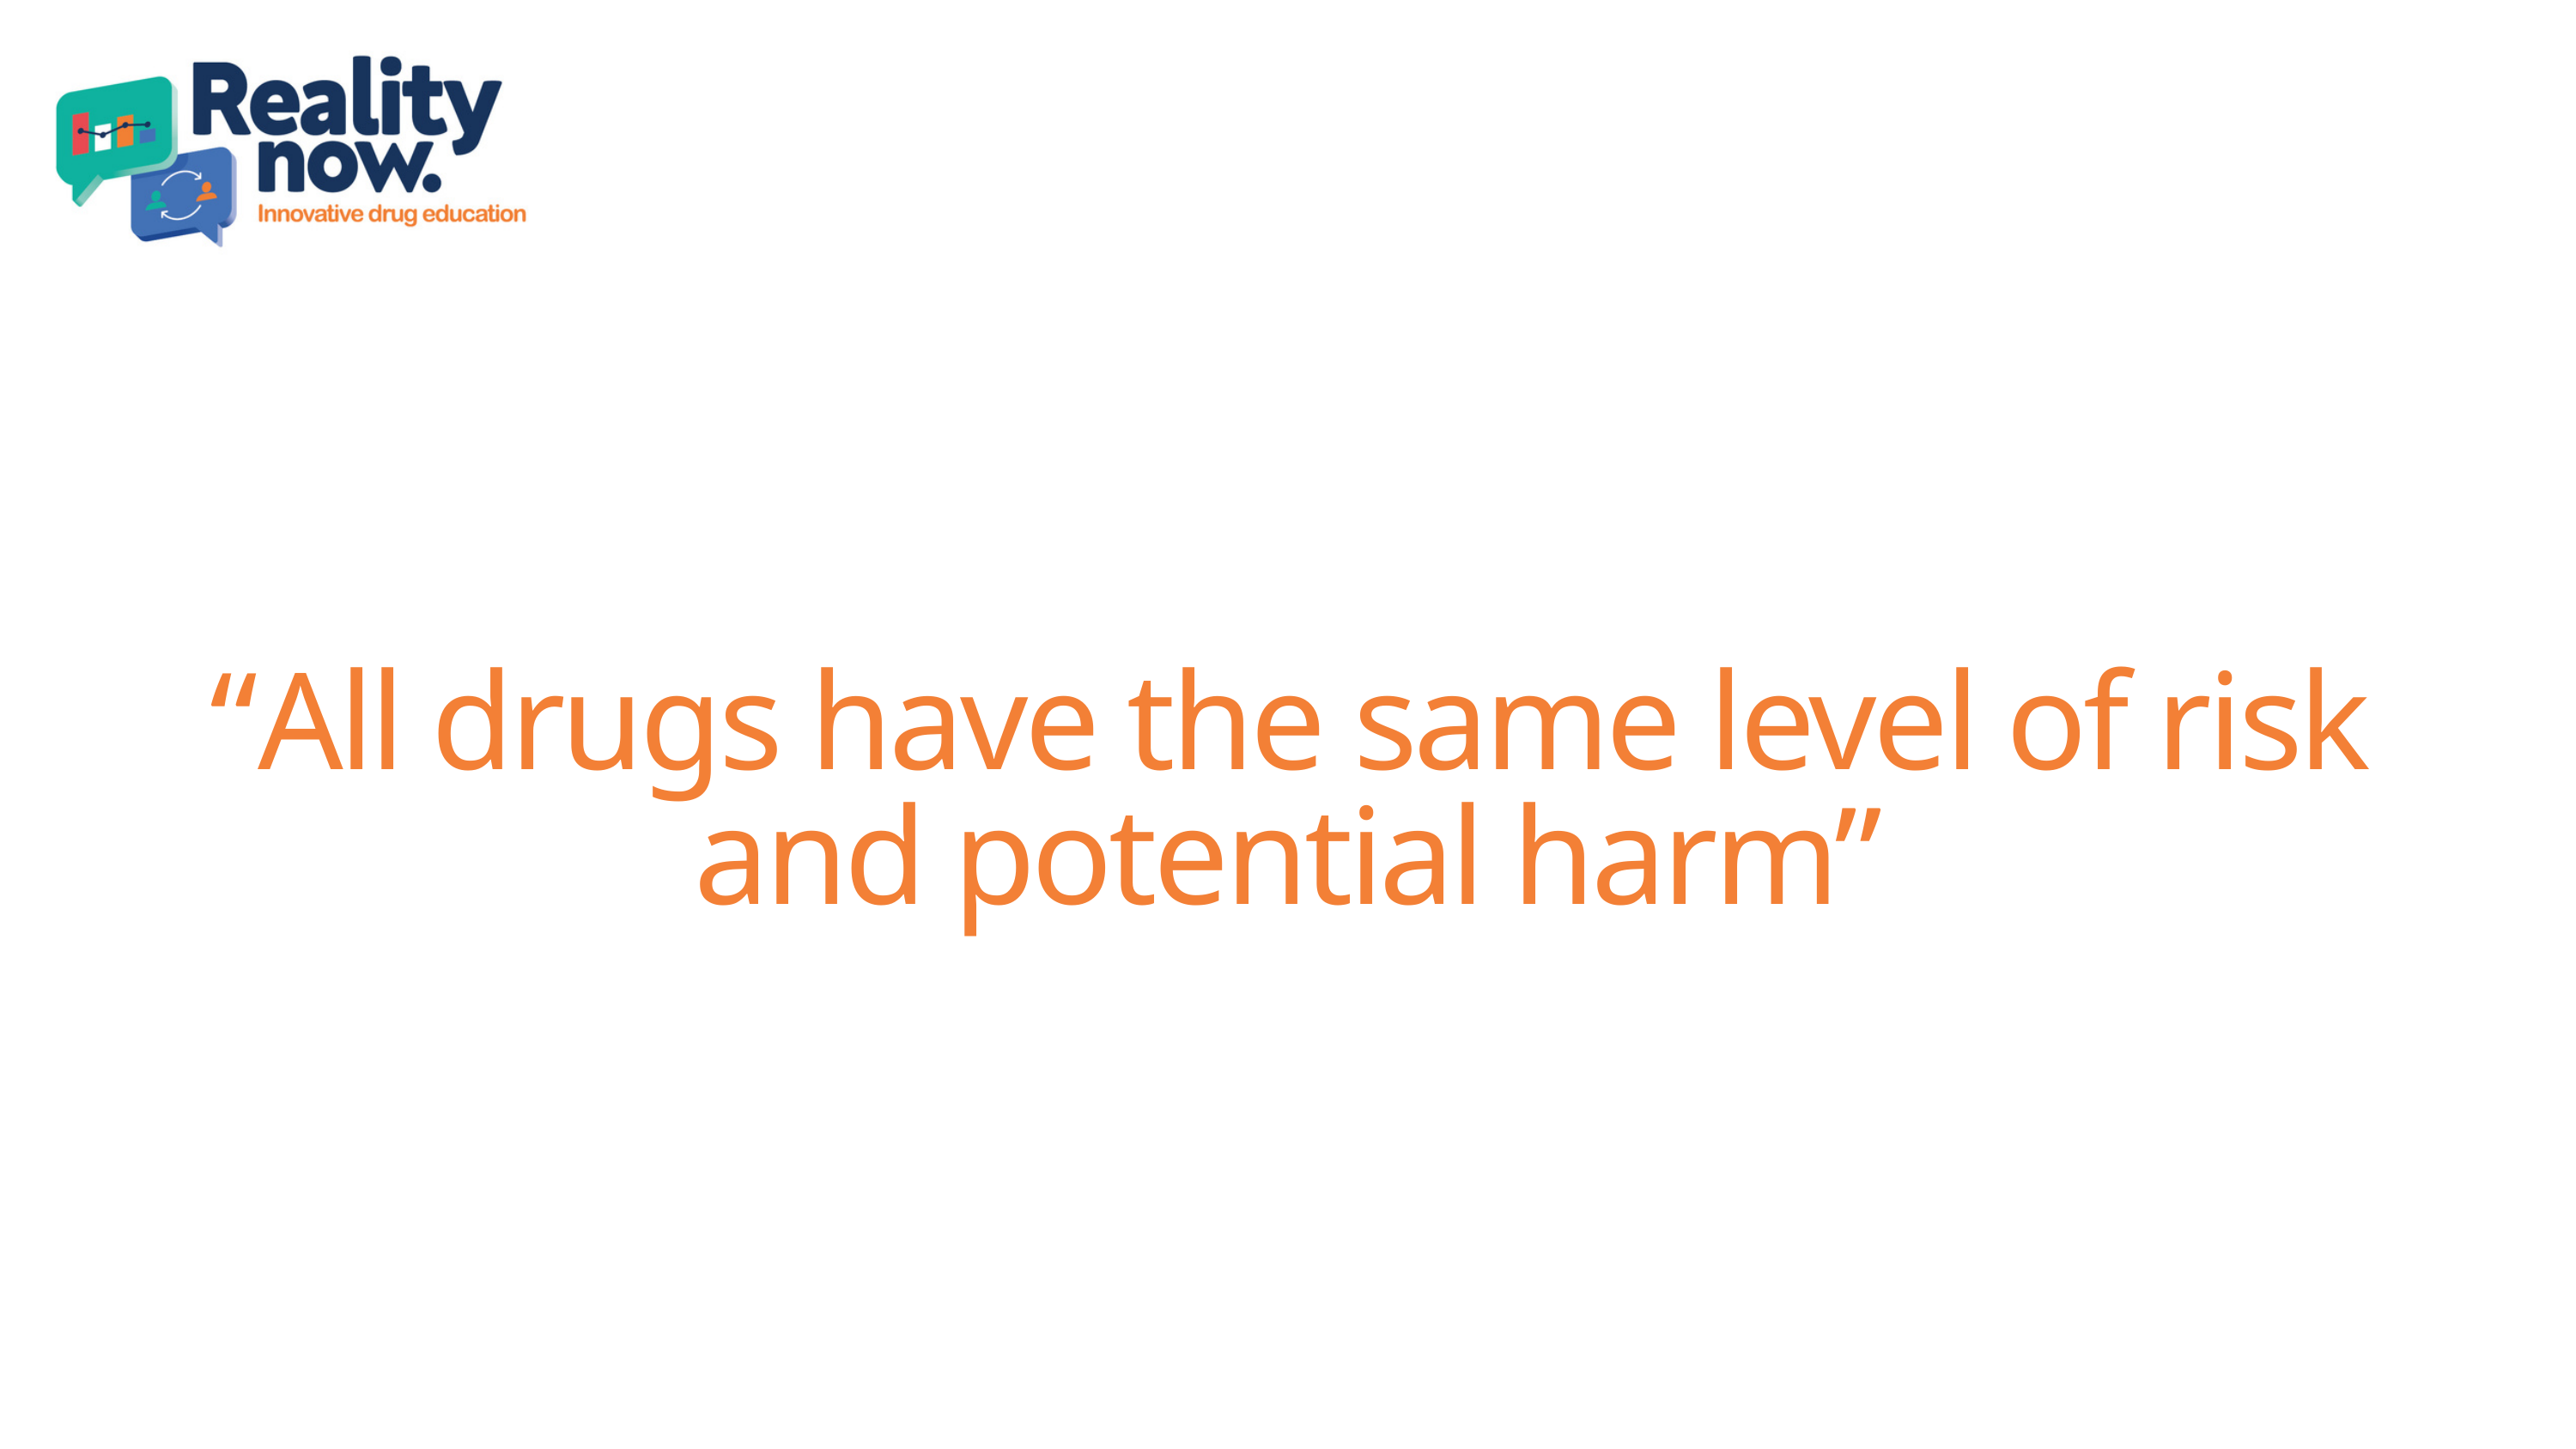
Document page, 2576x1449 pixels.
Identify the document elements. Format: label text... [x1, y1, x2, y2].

text_box “All drugs have the same level of risk and potential harm” [144, 662, 2432, 931]
text_box [46, 46, 538, 262]
